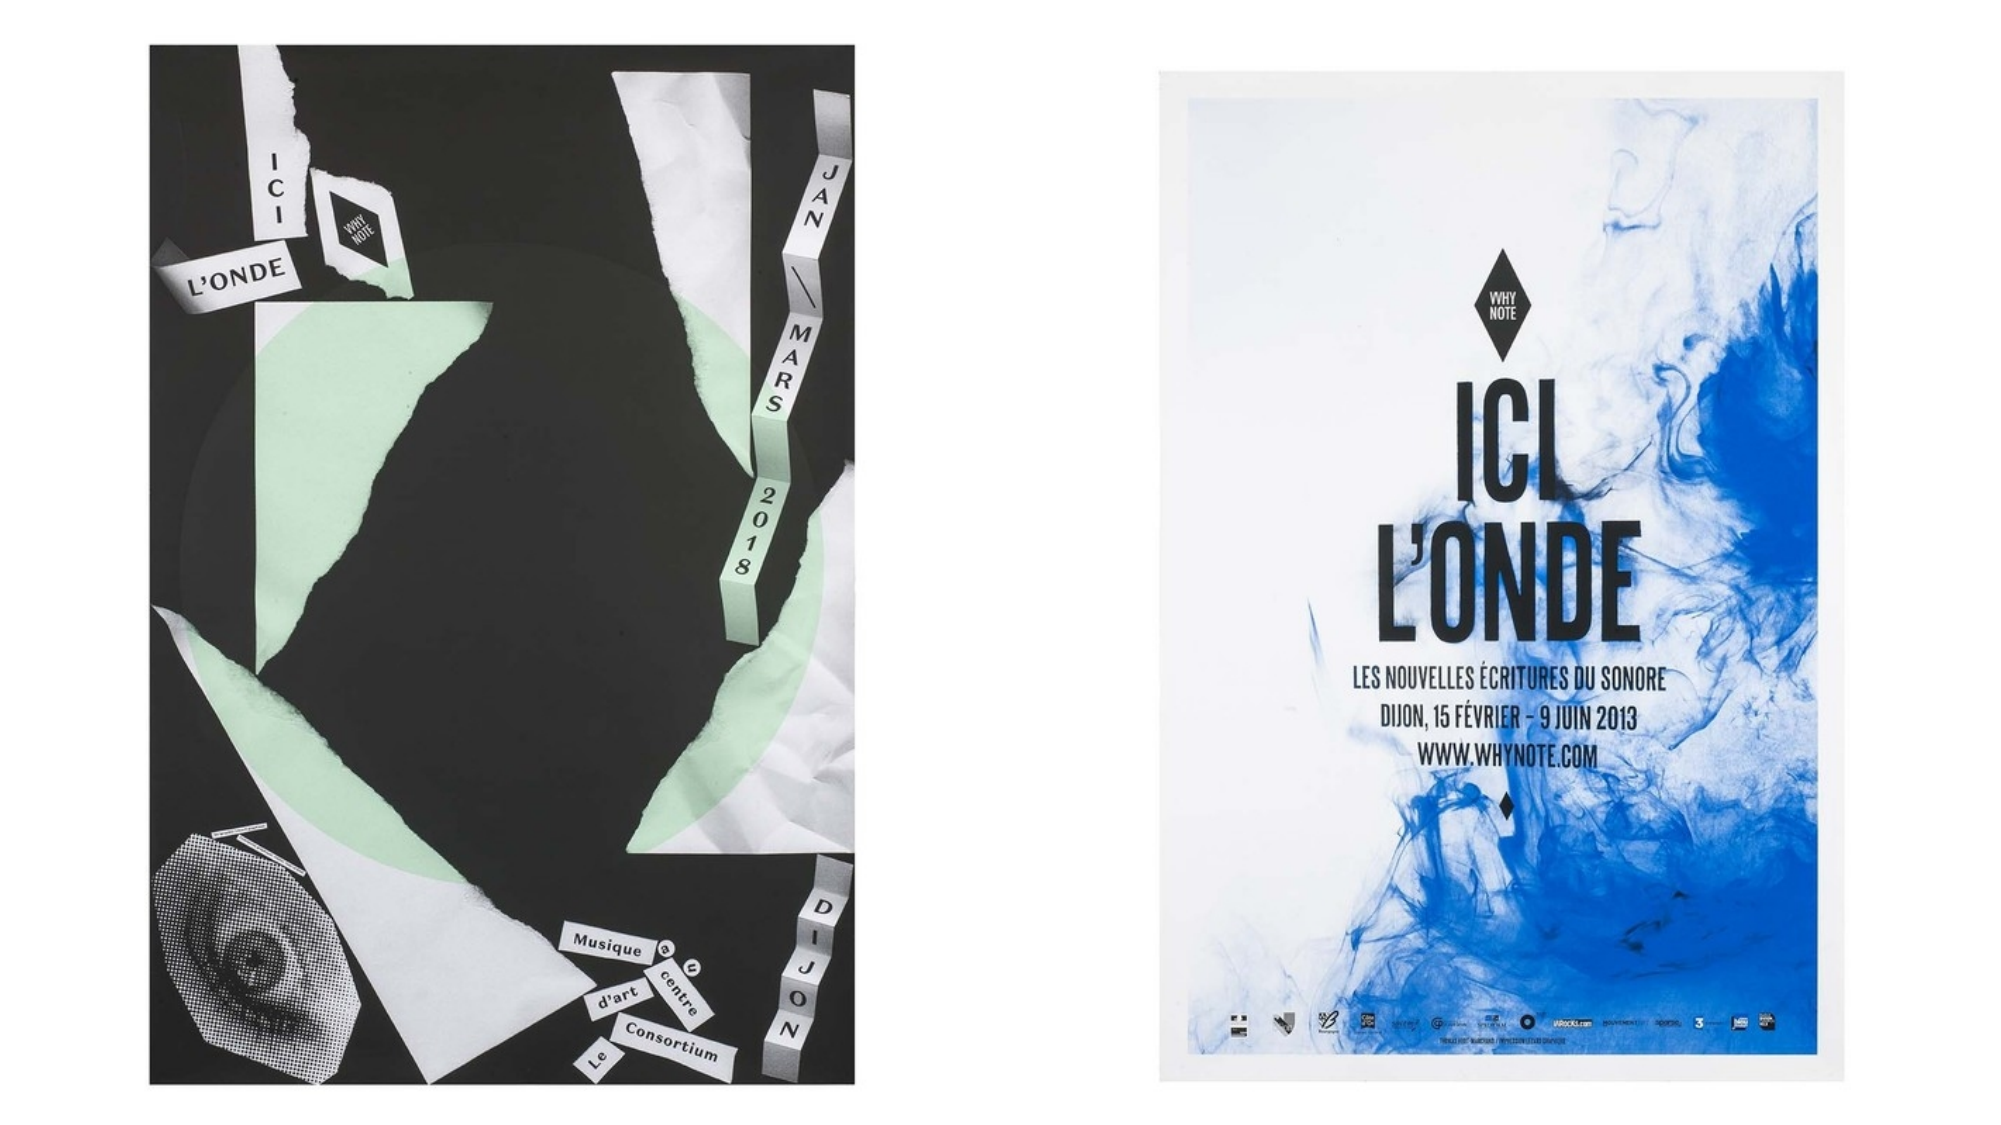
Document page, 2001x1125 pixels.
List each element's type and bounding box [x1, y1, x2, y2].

picture [1119, 0, 1872, 1125]
picture [122, 0, 876, 1125]
